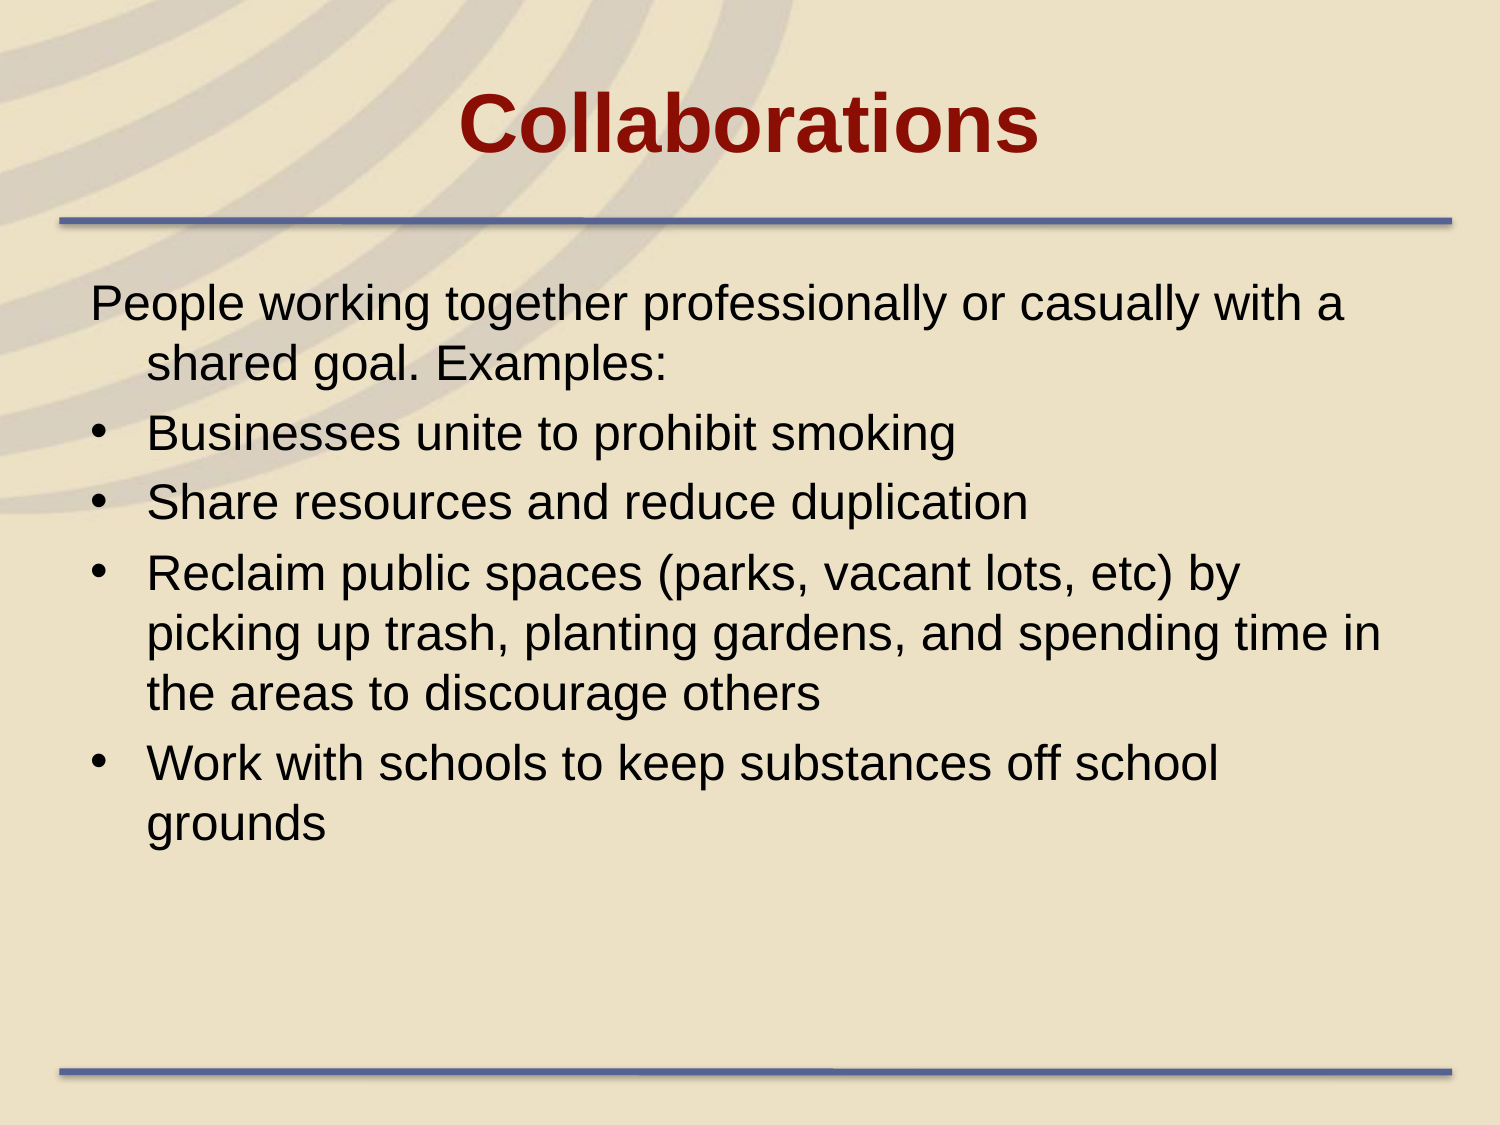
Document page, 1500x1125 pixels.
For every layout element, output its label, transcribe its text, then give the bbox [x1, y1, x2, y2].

picture [0, 0, 1500, 1125]
list People working together professionally or casually with a shared goal. Examples: Businesses unite to prohibit smoking Share resources and reduce duplication Reclaim public spaces (parks, vacant lots, etc) by picking up trash, planting gardens, and spending time in the areas to discourage others Work with schools to keep substances off school grounds [75, 262, 1425, 979]
title Collaborations [75, 45, 1425, 194]
